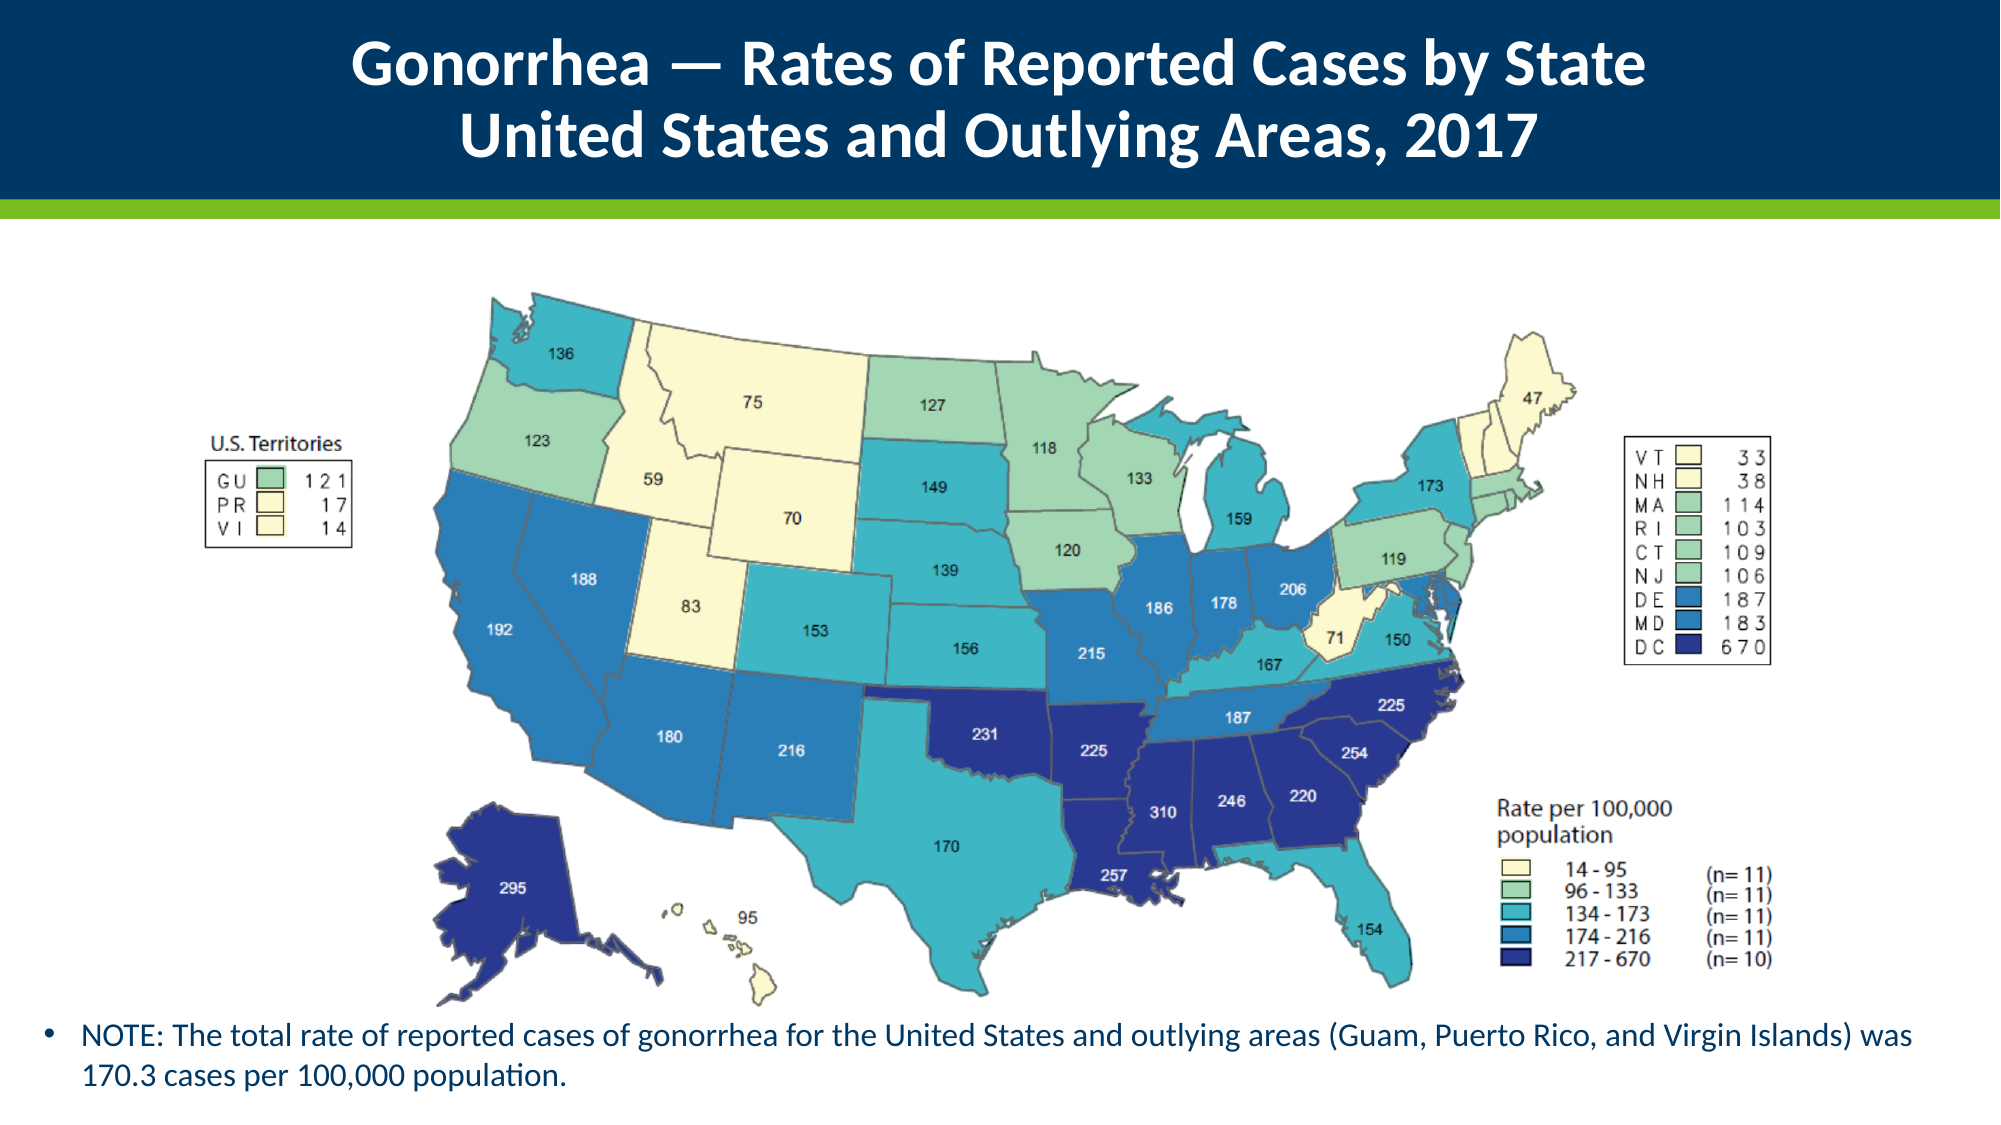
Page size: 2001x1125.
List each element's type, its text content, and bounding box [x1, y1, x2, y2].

picture [166, 227, 1834, 1028]
title Gonorrhea — Rates of Reported Cases by State United States and Outlying Areas, 2017 [137, 24, 1863, 175]
list NOTE: The total rate of reported cases of gonorrhea for the United States and outlying areas (Guam, Puerto Rico, and Virgin Islands) was 170.3 cases per 100,000 population. [28, 1005, 1933, 1108]
